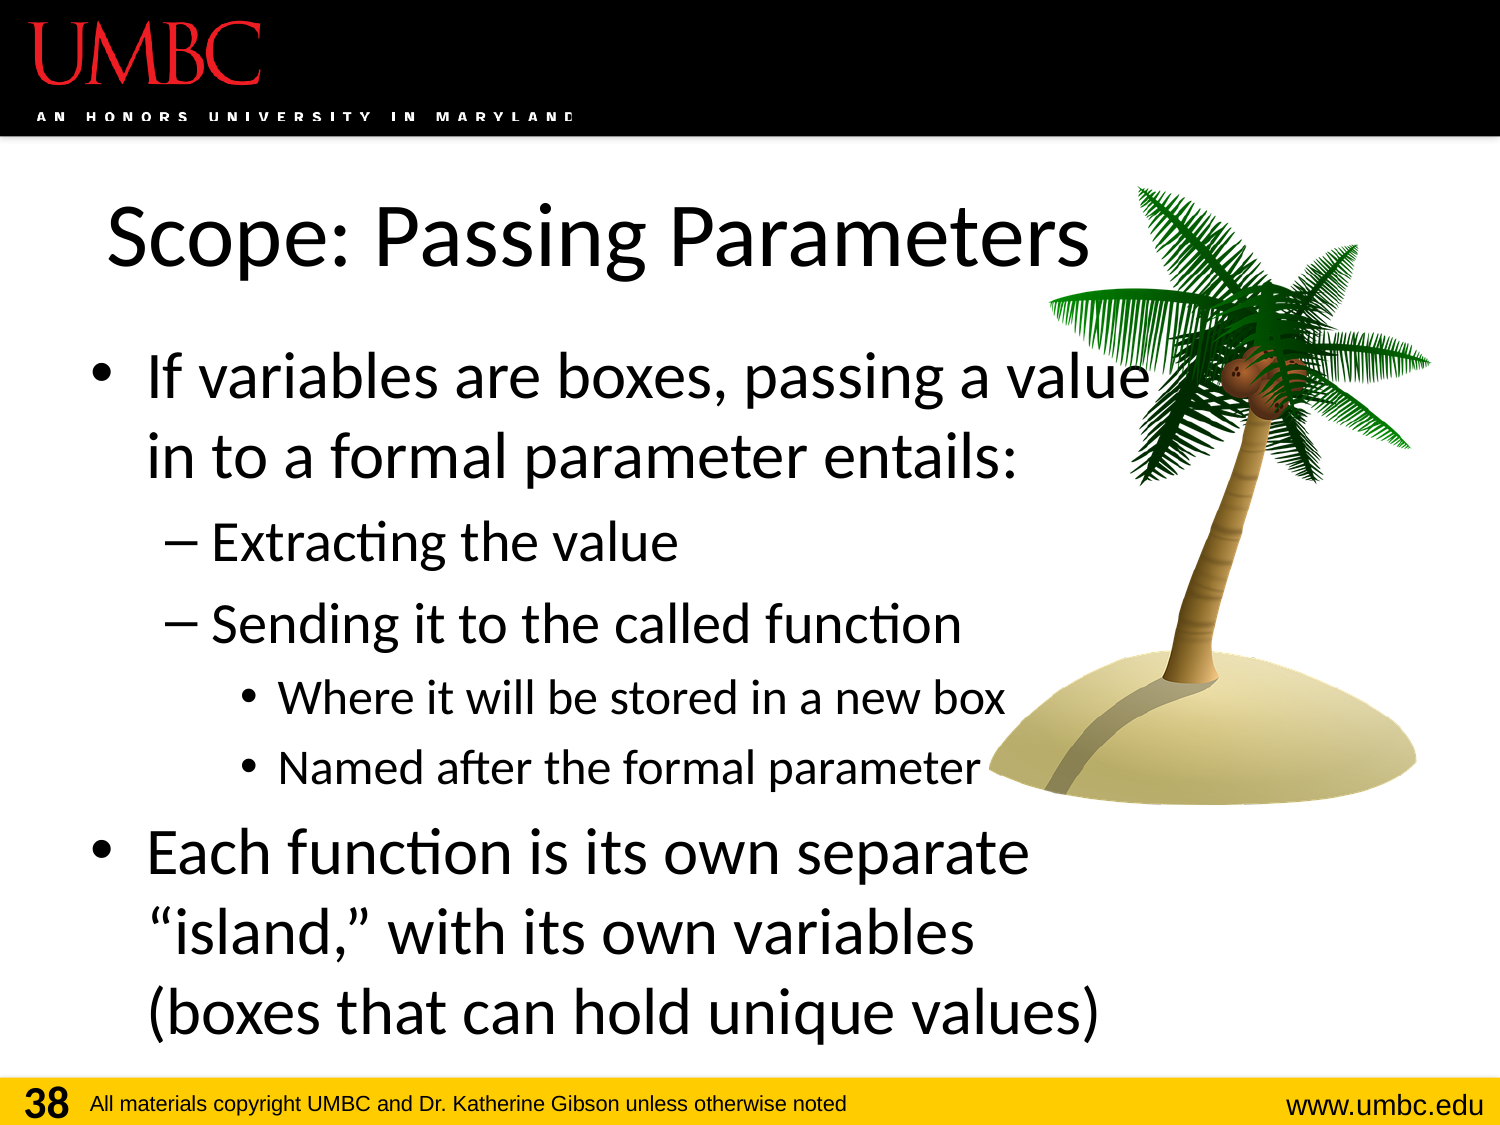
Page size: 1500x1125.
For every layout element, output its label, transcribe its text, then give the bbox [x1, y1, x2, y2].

picture [989, 185, 1432, 805]
slide_number 38 [0, 1065, 94, 1125]
list If variables are boxes, passing a value in to a formal parameter entails: Extracting the value Sending it to the called function Where it will be stored in a new box Named after the formal parameter Each function is its own separate “island,” with its own variables (boxes that can hold unique values) [75, 324, 1425, 1066]
title Scope: Passing Parameters [75, 136, 1125, 324]
